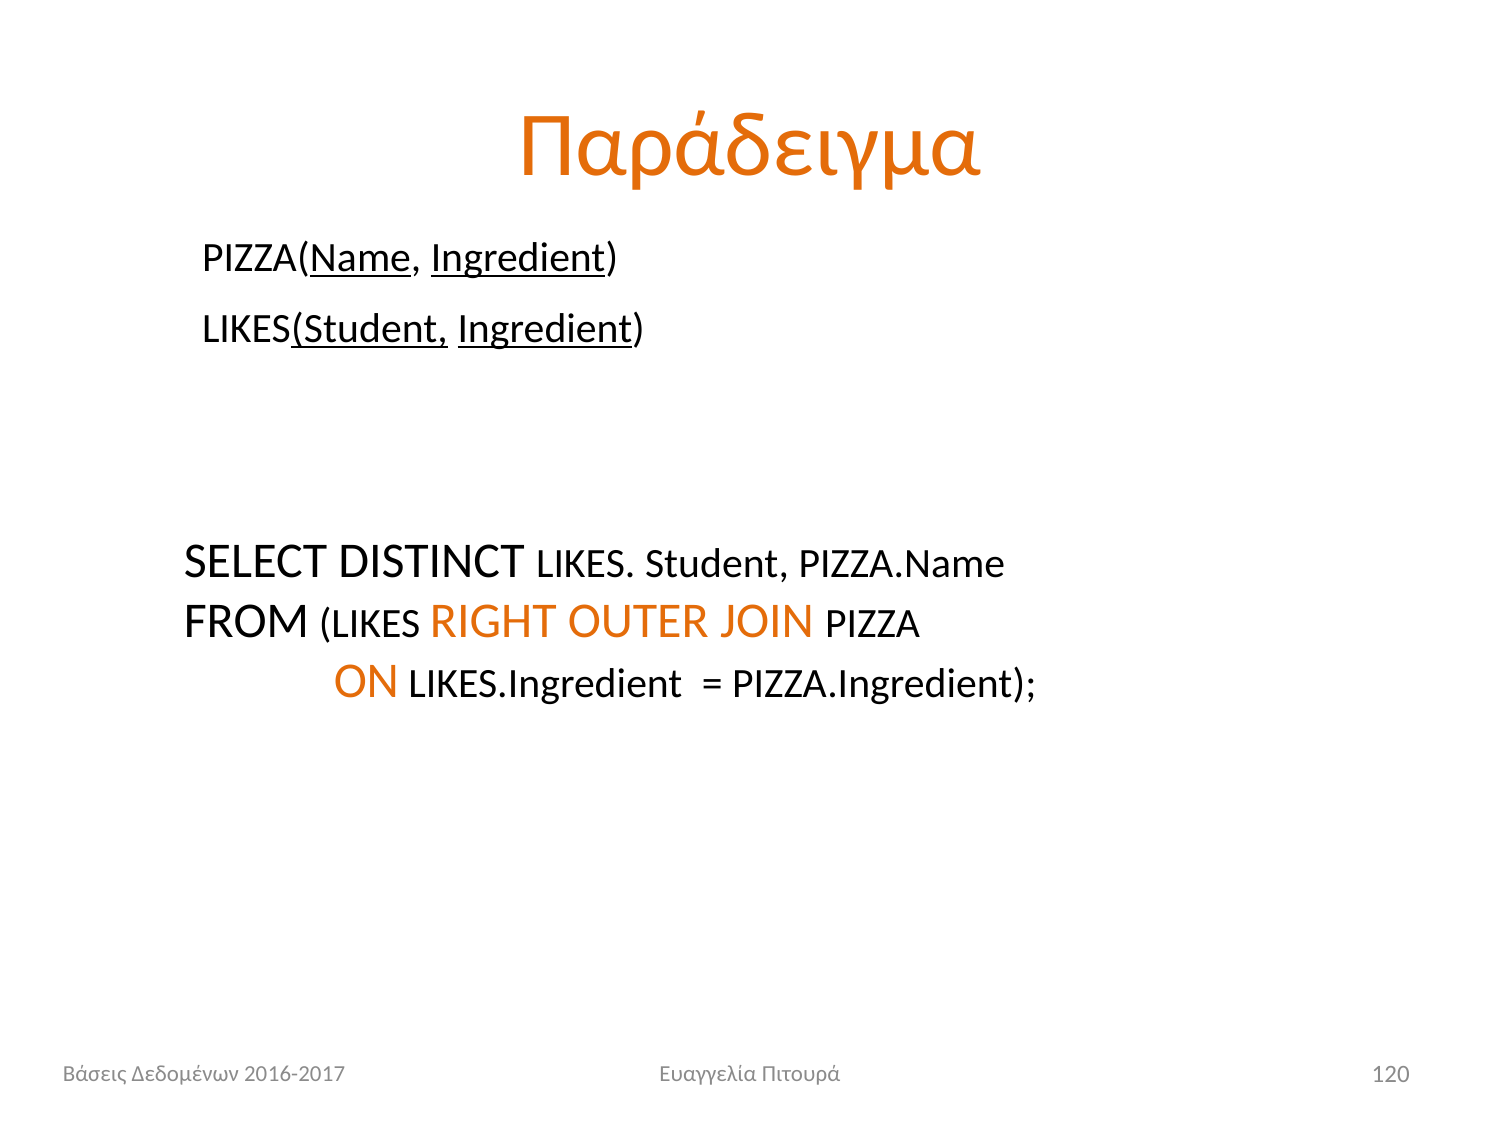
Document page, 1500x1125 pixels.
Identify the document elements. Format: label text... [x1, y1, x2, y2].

slide_number 120 [1074, 1042, 1425, 1103]
text_box SELECT DISTINCT LIKES. Student, PIZZA.Name FROM (LIKES RIGHT OUTER JOIN PIZZA ON LIKES.Ingredient = PIZZA.Ingredient); [169, 519, 1113, 715]
text_box PIZZA(Name, Ingredient) LIKES(Student, Ingredient) [187, 222, 1062, 359]
title Παράδειγμα [75, 45, 1425, 233]
footer Ευαγγελία Πιτουρά [512, 1042, 988, 1103]
text_box Βάσεις Δεδομένων 2016-2017 [47, 1042, 398, 1103]
